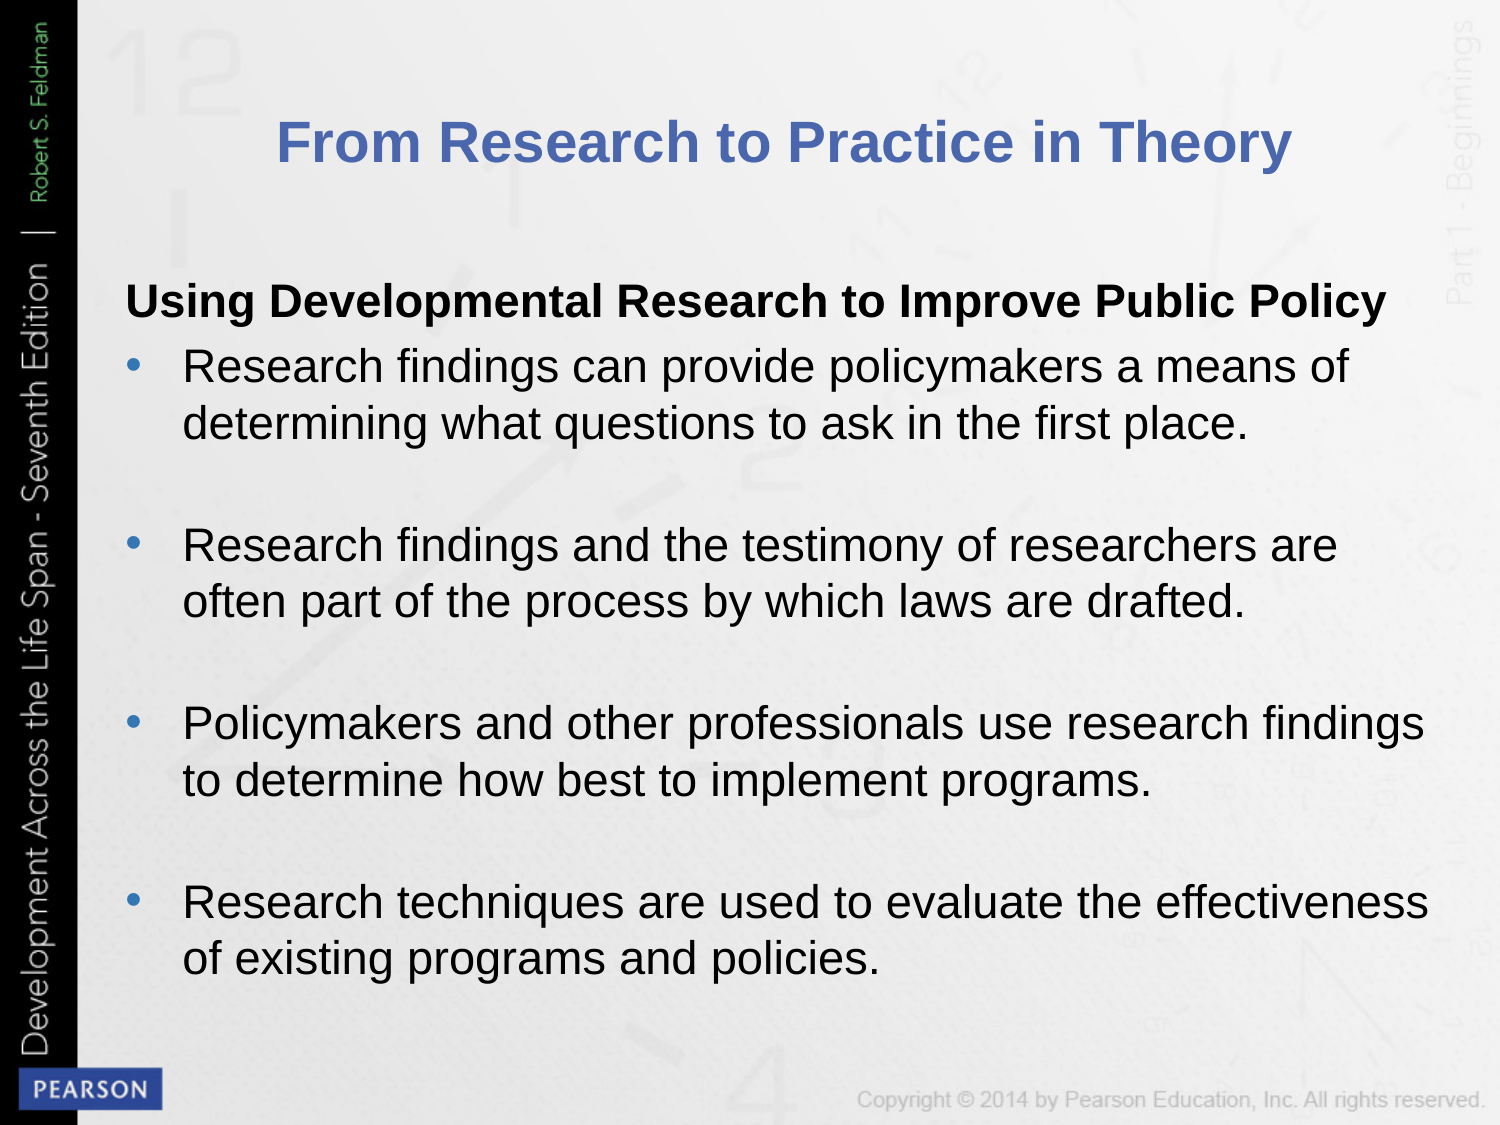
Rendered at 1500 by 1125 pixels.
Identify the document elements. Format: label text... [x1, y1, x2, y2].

list Using Developmental Research to Improve Public Policy Research findings can provide policymakers a means of determining what questions to ask in the first place. Research findings and the testimony of researchers are often part of the process by which laws are drafted. Policymakers and other professionals use research findings to determine how best to implement programs. Research techniques are used to evaluate the effectiveness of existing programs and policies. [110, 262, 1461, 1005]
title From Research to Practice in Theory [110, 45, 1461, 233]
picture [0, 0, 1500, 1125]
